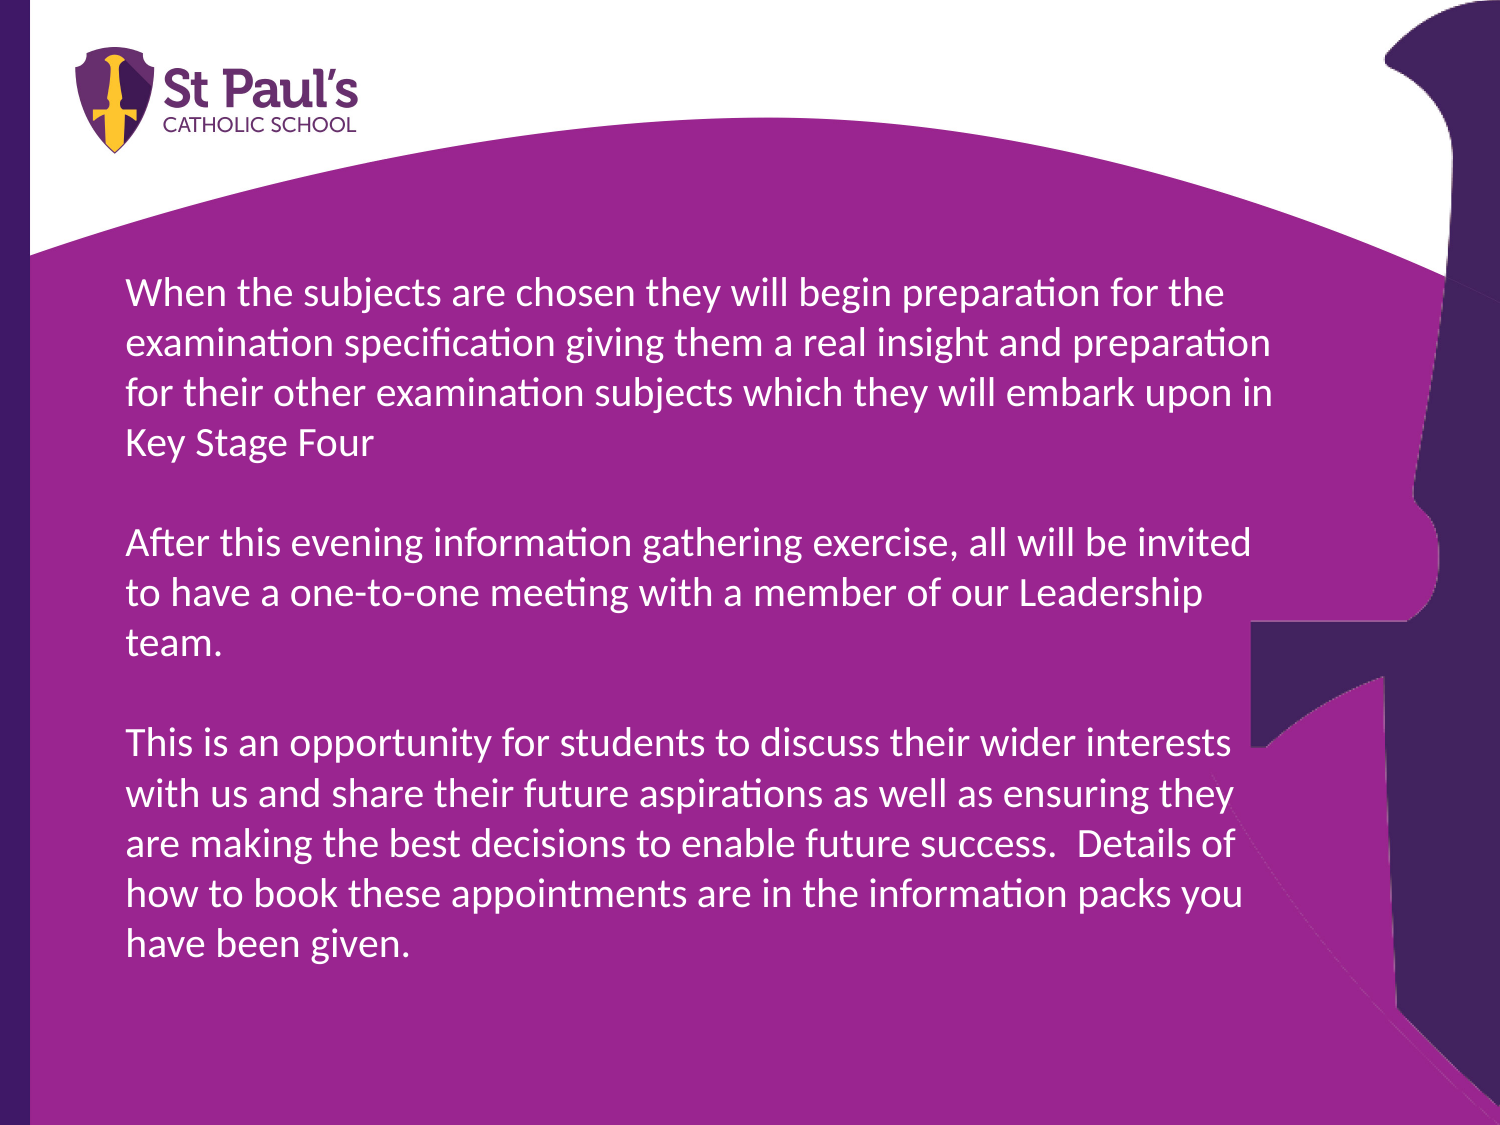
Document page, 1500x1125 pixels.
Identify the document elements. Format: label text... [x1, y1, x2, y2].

text_box When the subjects are chosen they will begin preparation for the examination specification giving them a real insight and preparation for their other examination subjects which they will embark upon in Key Stage Four After this evening information gathering exercise, all will be invited to have a one-to-one meeting with a member of our Leadership team. This is an opportunity for students to discuss their wider interests with us and share their future aspirations as well as ensuring they are making the best decisions to enable future success. Details of how to book these appointments are in the information packs you have been given. [110, 257, 1297, 1033]
picture [0, 0, 1500, 1125]
